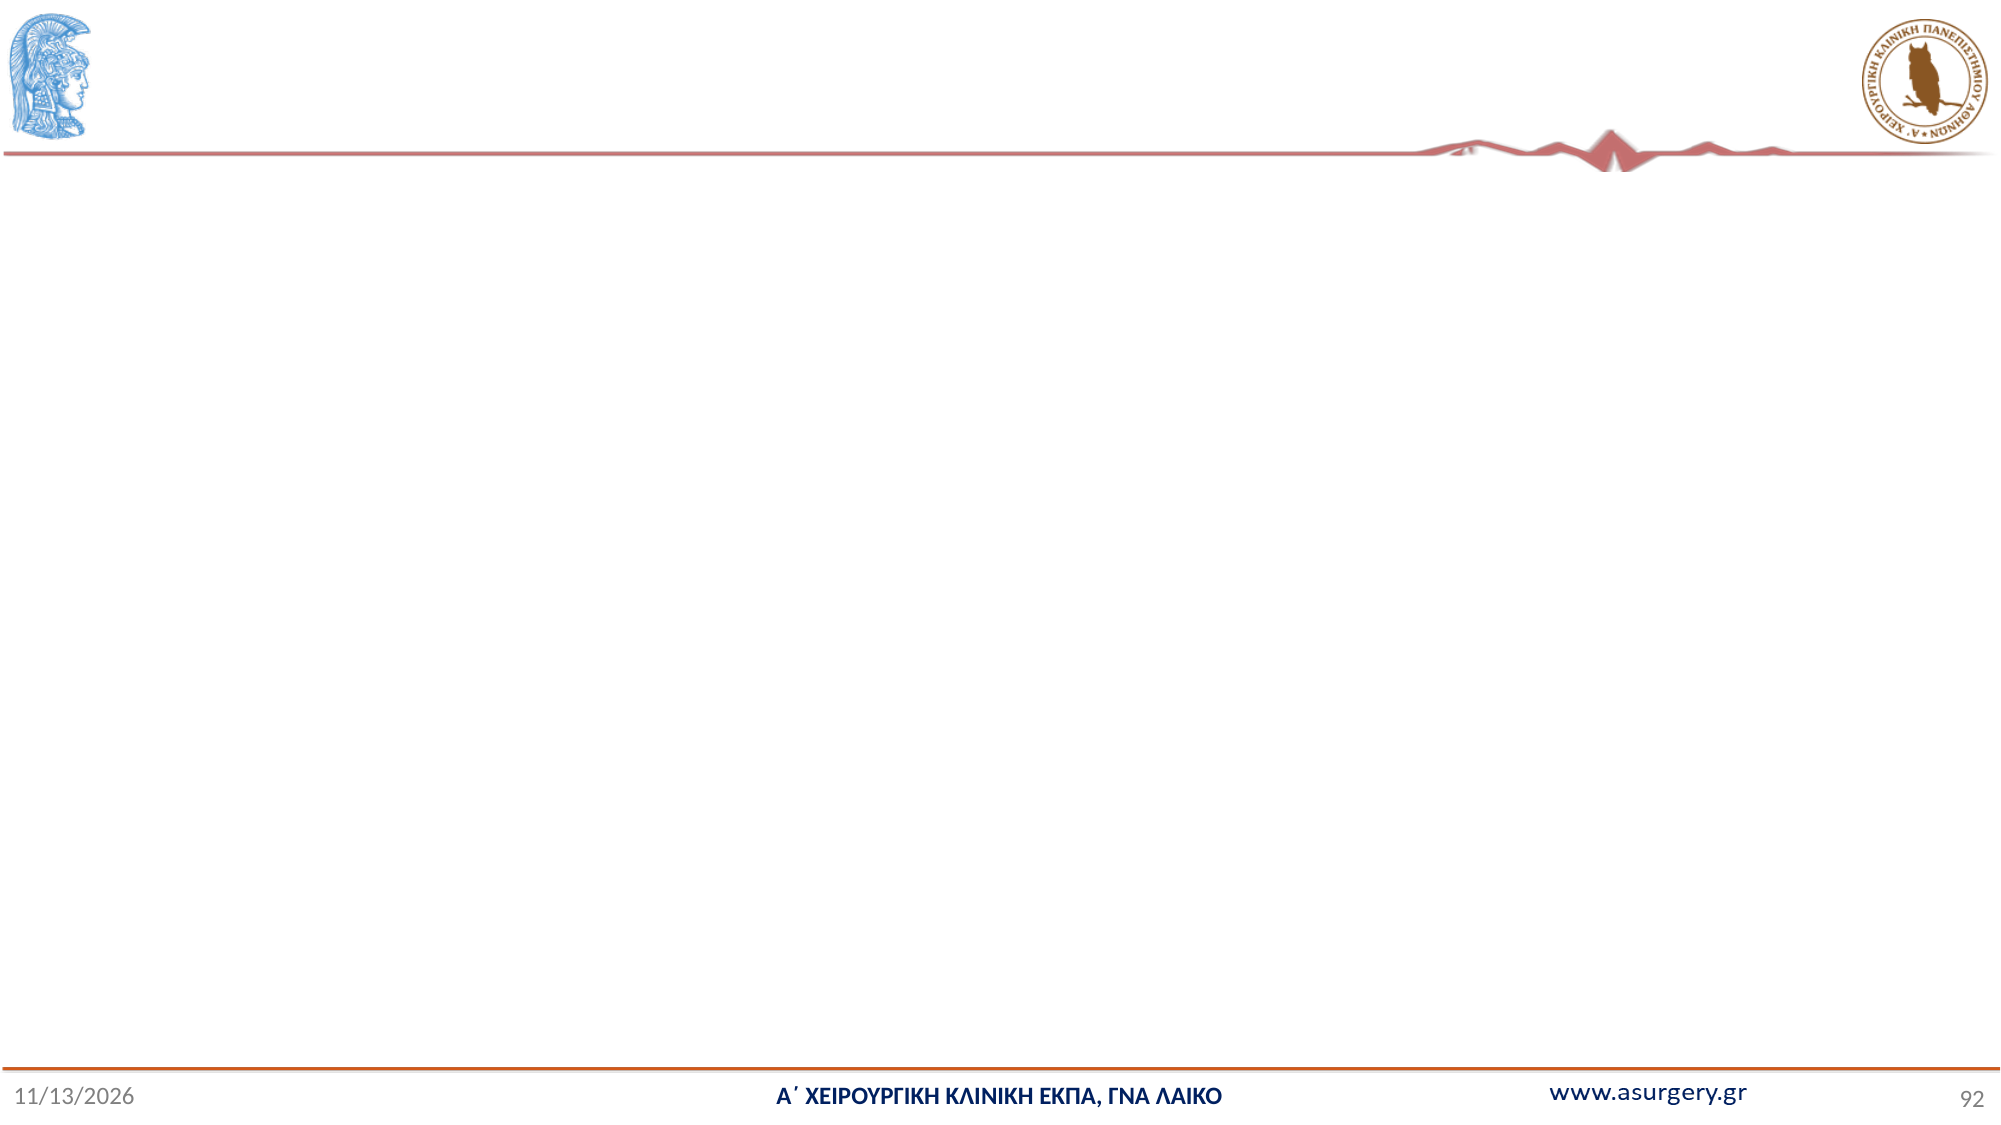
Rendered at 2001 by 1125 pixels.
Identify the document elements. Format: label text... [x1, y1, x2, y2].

picture [0, 0, 2000, 172]
picture [0, 1064, 662, 1073]
footer Α΄ ΧΕΙΡΟΥΡΓΙΚΗ ΚΛΙΝΙΚΗ ΕΚΠΑ, ΓΝΑ ΛΑΙΚΟ [662, 1064, 1338, 1125]
slide_number 92 [1909, 1072, 2000, 1123]
picture [1338, 1064, 2001, 1125]
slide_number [0, 1065, 162, 1125]
